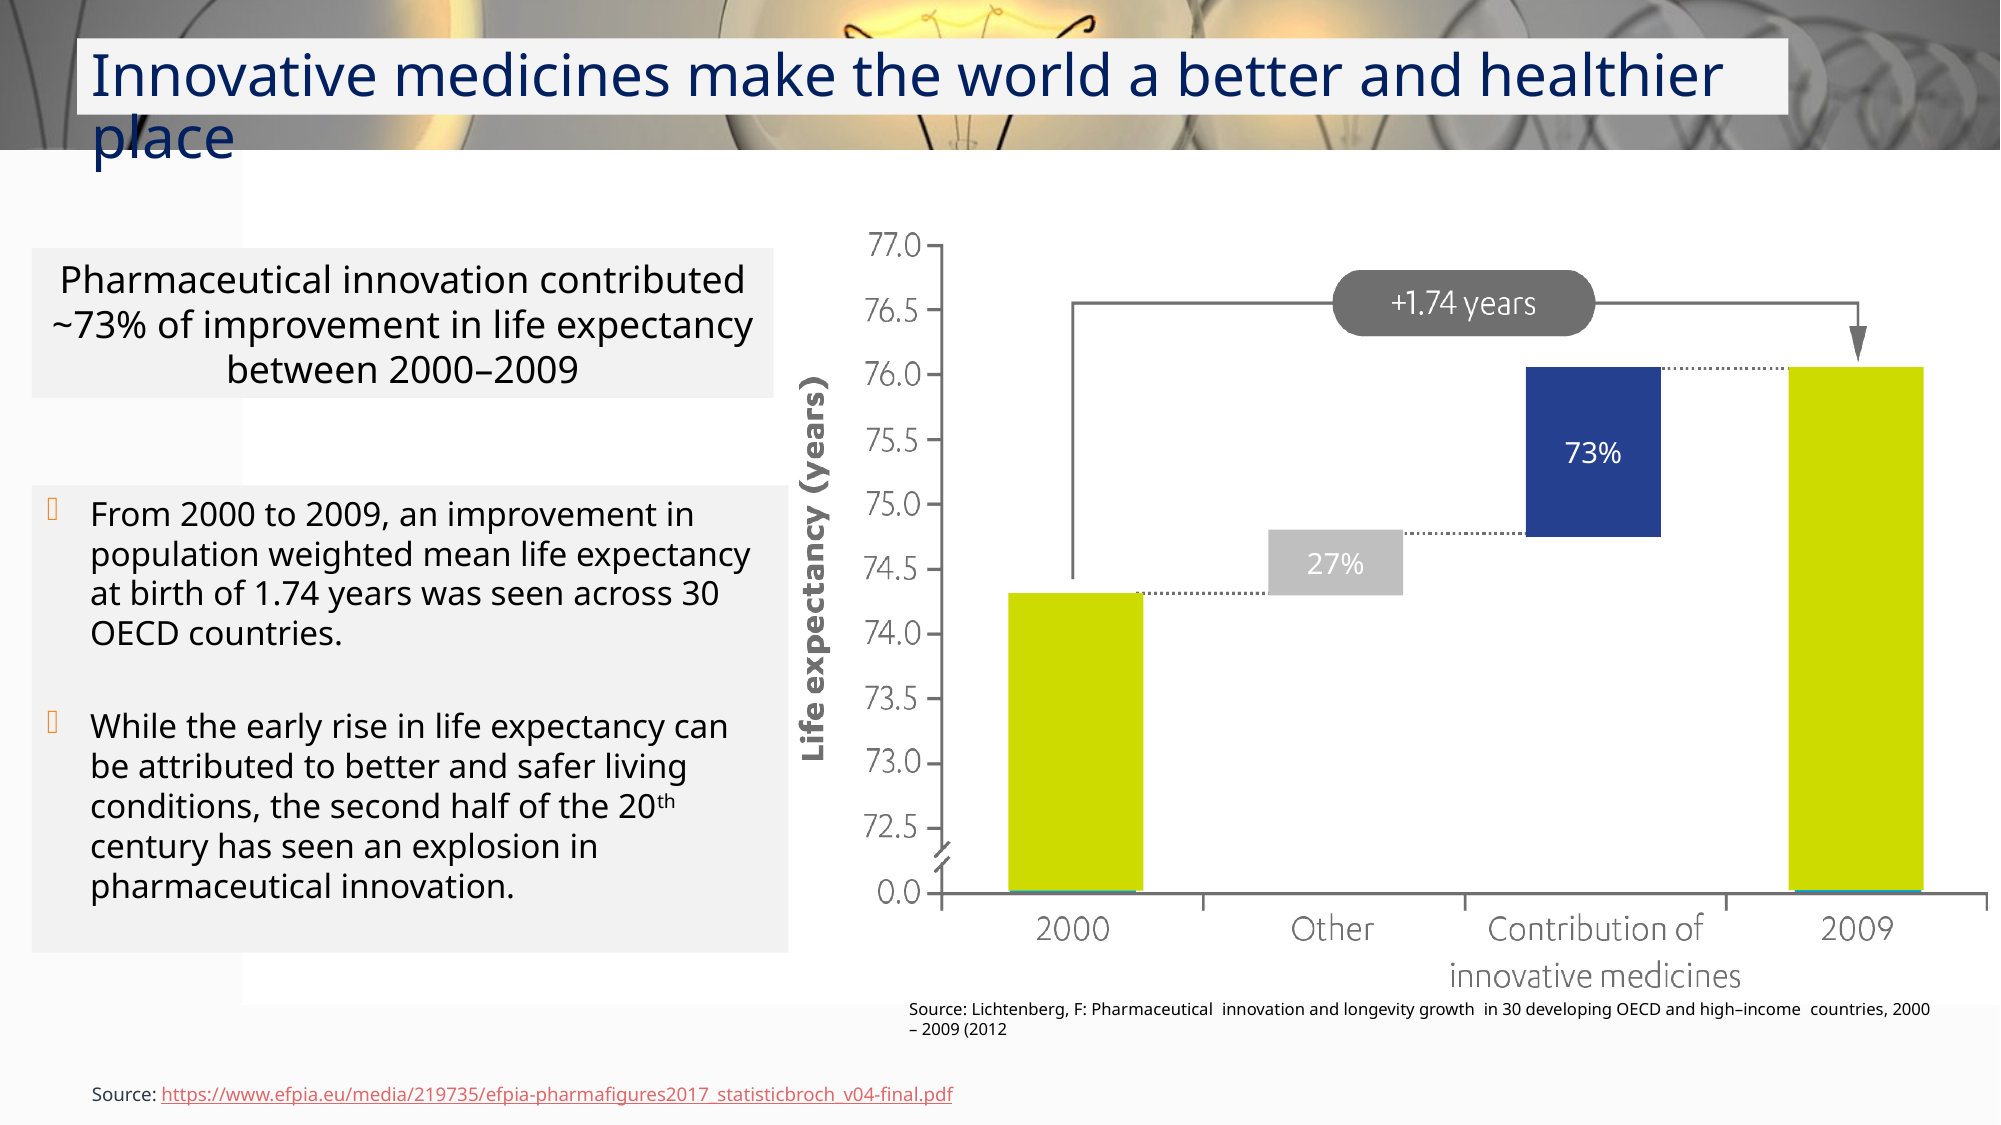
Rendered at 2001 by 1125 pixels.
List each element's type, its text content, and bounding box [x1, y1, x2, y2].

text_box Source: Lichtenberg, F: Pharmaceutical innovation and longevity growth in 30 developing OECD and high–income countries, 2000 – 2009 (2012 [894, 1002, 1950, 1047]
picture [0, 0, 2000, 151]
text_box Pharmaceutical innovation contributed ~73% of improvement in life expectancy between 2000–2009 [31, 248, 774, 398]
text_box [795, 223, 1988, 994]
text_box From 2000 to 2009, an improvement in population weighted mean life expectancy at birth of 1.74 years was seen across 30 OECD countries. While the early rise in life expectancy can be attributed to better and safer living conditions, the second half of the 20th century has seen an explosion in pharmaceutical innovation. [31, 485, 789, 953]
text_box Source: https://www.efpia.eu/media/219735/efpia-pharmafigures2017_statisticbroch_v04-final.pdf [77, 1065, 982, 1125]
